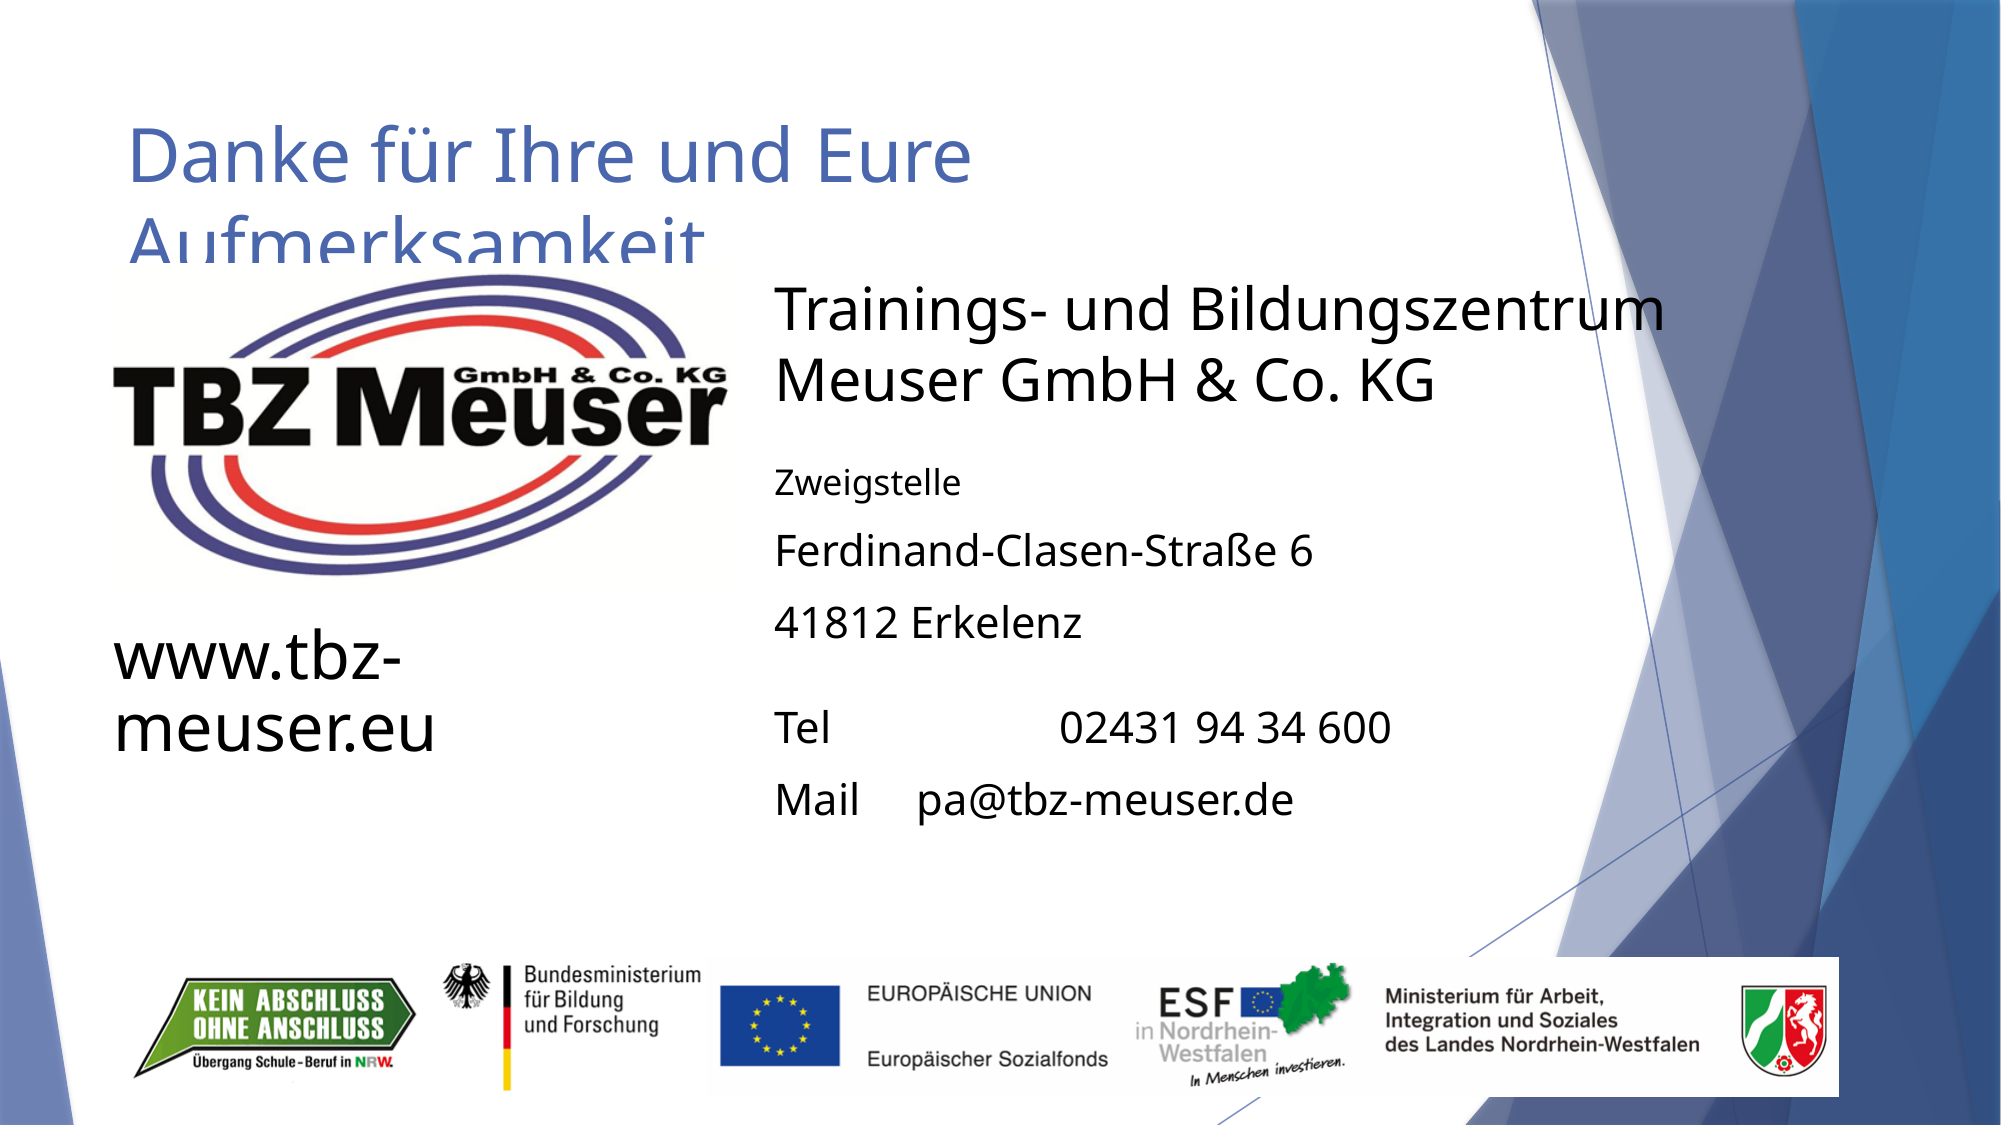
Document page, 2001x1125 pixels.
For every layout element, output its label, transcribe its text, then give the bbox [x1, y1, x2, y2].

title Danke für Ihre und Eure Aufmerksamkeit [111, 99, 1522, 317]
list Trainings- und Bildungszentrum Meuser GmbH & Co. KG Zweigstelle Ferdinand-Clasen-Straße 6 41812 Erkelenz Tel 02431 94 34 600 Mail pa@tbz-meuser.de [759, 263, 1690, 854]
text_box www.tbz-meuser.eu [98, 614, 733, 722]
picture [111, 956, 1840, 1097]
picture [111, 263, 734, 592]
